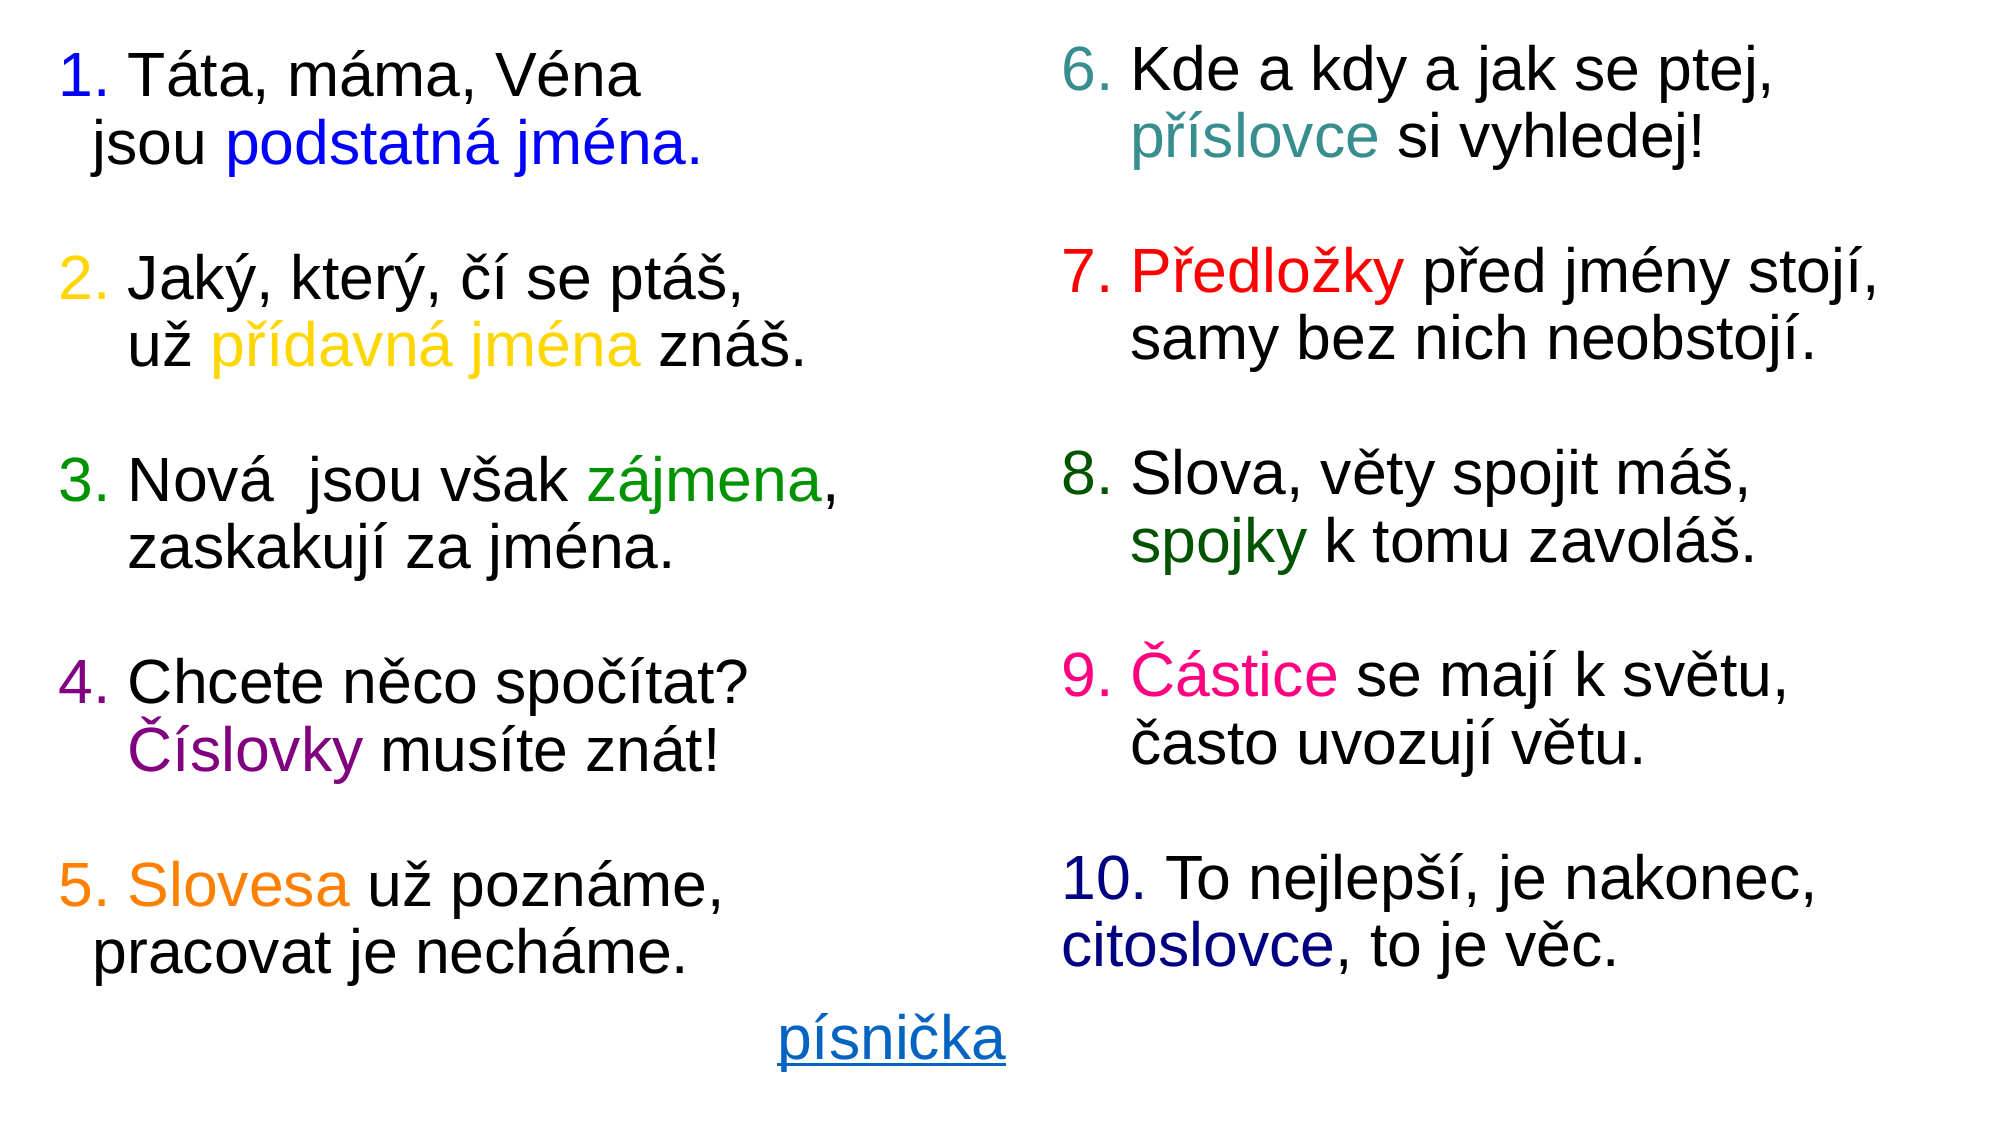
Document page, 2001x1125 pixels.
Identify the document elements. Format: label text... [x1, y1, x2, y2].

title ! 6. Kde a kdy a jak se ptej, příslovce si vyhledej! 7. Předložky před jmény stojí, samy bez nich neobstojí. 8. Slova, věty spojit máš, spojky k tomu zavoláš. 9. Částice se mají k světu, často uvozují větu. 10. To nejlepší, je nakonec, citoslovce, to je věc. [1046, 0, 1981, 1039]
text_box písnička [762, 992, 1046, 1086]
text_box 1. Táta, máma, Véna jsou podstatná jména. 2. Jaký, který, čí se ptáš, už přídavná jména znáš. 3. Nová jsou však zájmena, zaskakují za jména. 4. Chcete něco spočítat? Číslovky musíte znát! 5. Slovesa už poznáme, pracovat je necháme. [43, 0, 1000, 1059]
